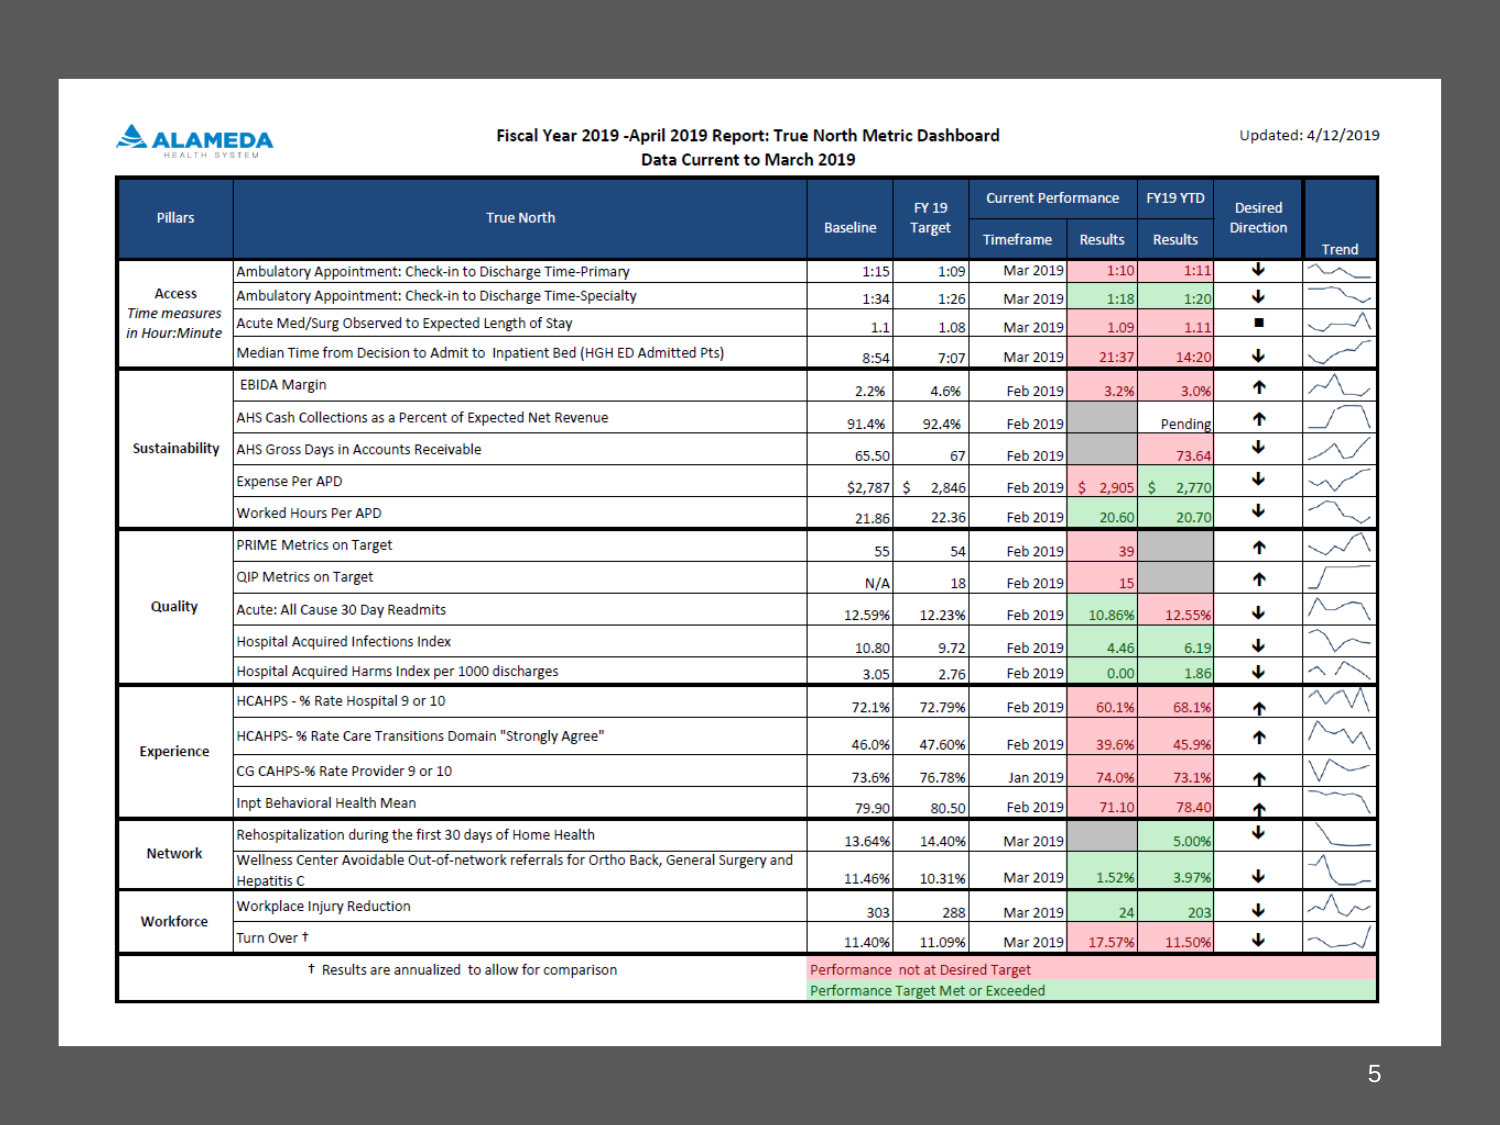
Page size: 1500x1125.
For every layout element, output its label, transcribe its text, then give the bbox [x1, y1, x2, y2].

picture [105, 102, 1398, 1021]
text_box [57, 77, 1443, 1048]
text_box [0, 0, 1500, 1125]
slide_number 5 [1059, 1042, 1397, 1103]
